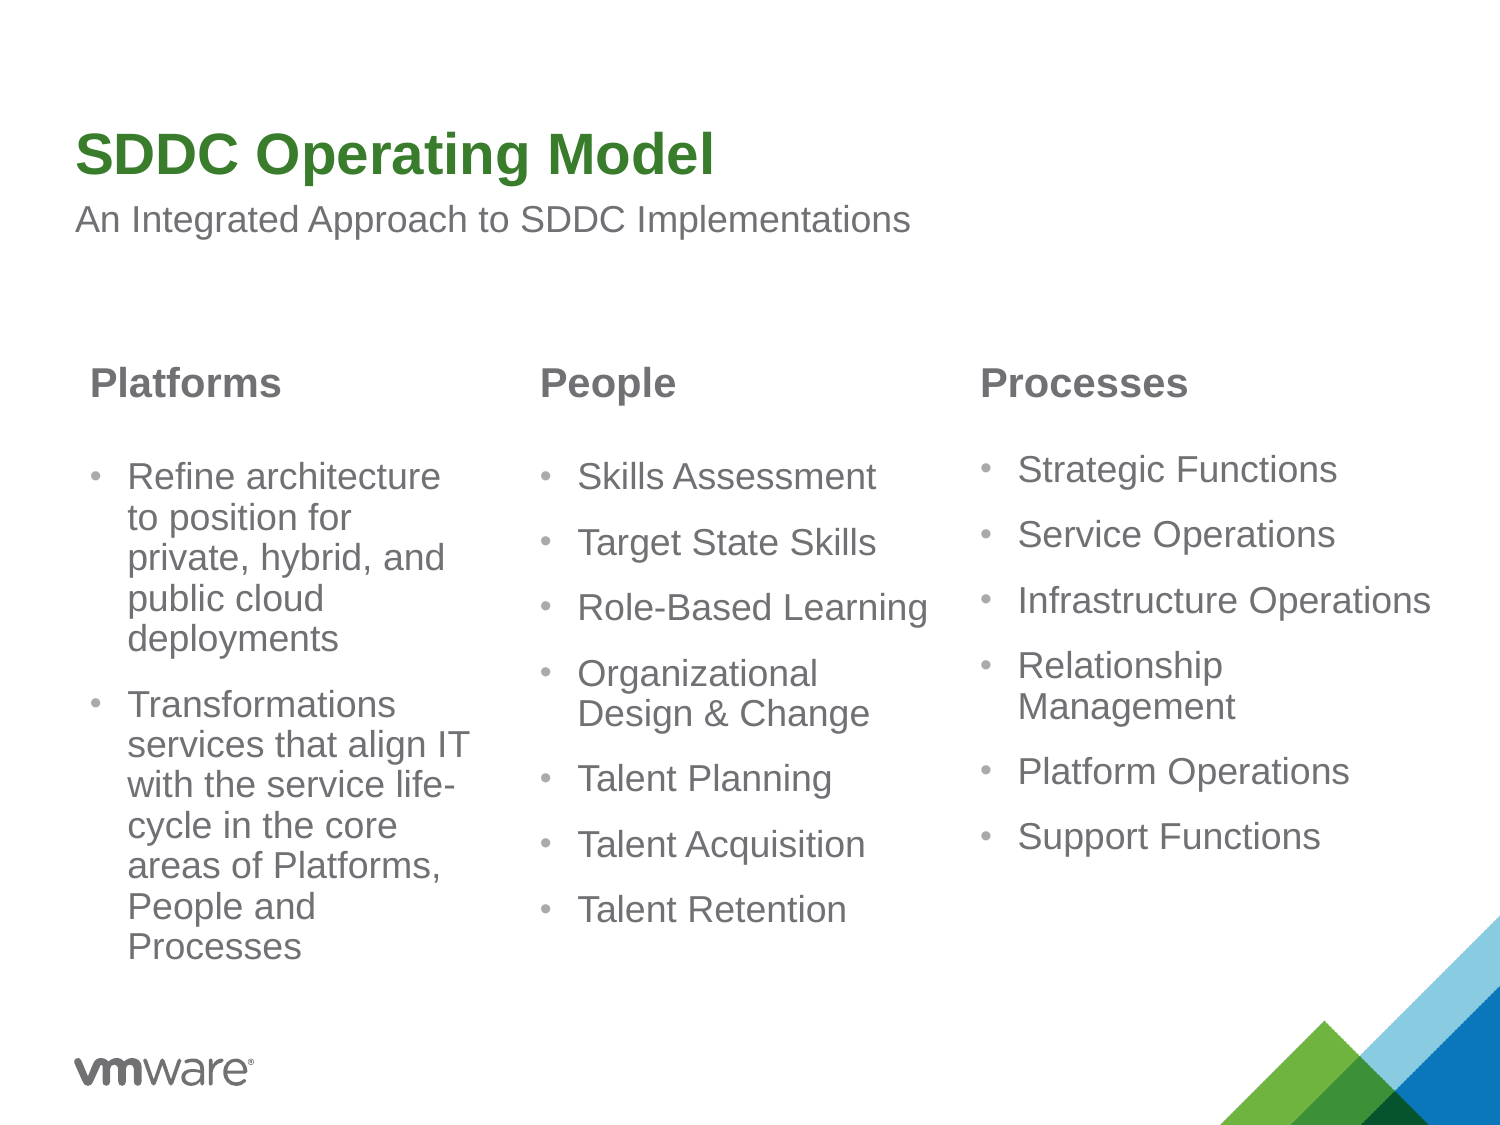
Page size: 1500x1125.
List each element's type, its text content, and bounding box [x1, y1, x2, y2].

text_box Refine architecture to position for private, hybrid, and public cloud deployments Transformations services that align IT with the service life-cycle in the core areas of Platforms, People and Processes [74, 450, 495, 1013]
text_box Platforms [74, 337, 495, 431]
title SDDC Operating Model [75, 54, 1425, 188]
text_box Processes [979, 337, 1400, 431]
picture [1209, 912, 1500, 1125]
text_box Strategic Functions Service Operations Infrastructure Operations Relationship Management Platform Operations Support Functions [980, 450, 1438, 1013]
text_box People [524, 337, 945, 431]
text_box Skills Assessment Target State Skills Role-Based Learning Organizational Design & Change Talent Planning Talent Acquisition Talent Retention [524, 450, 945, 1013]
list An Integrated Approach to SDDC Implementations [75, 200, 1425, 250]
